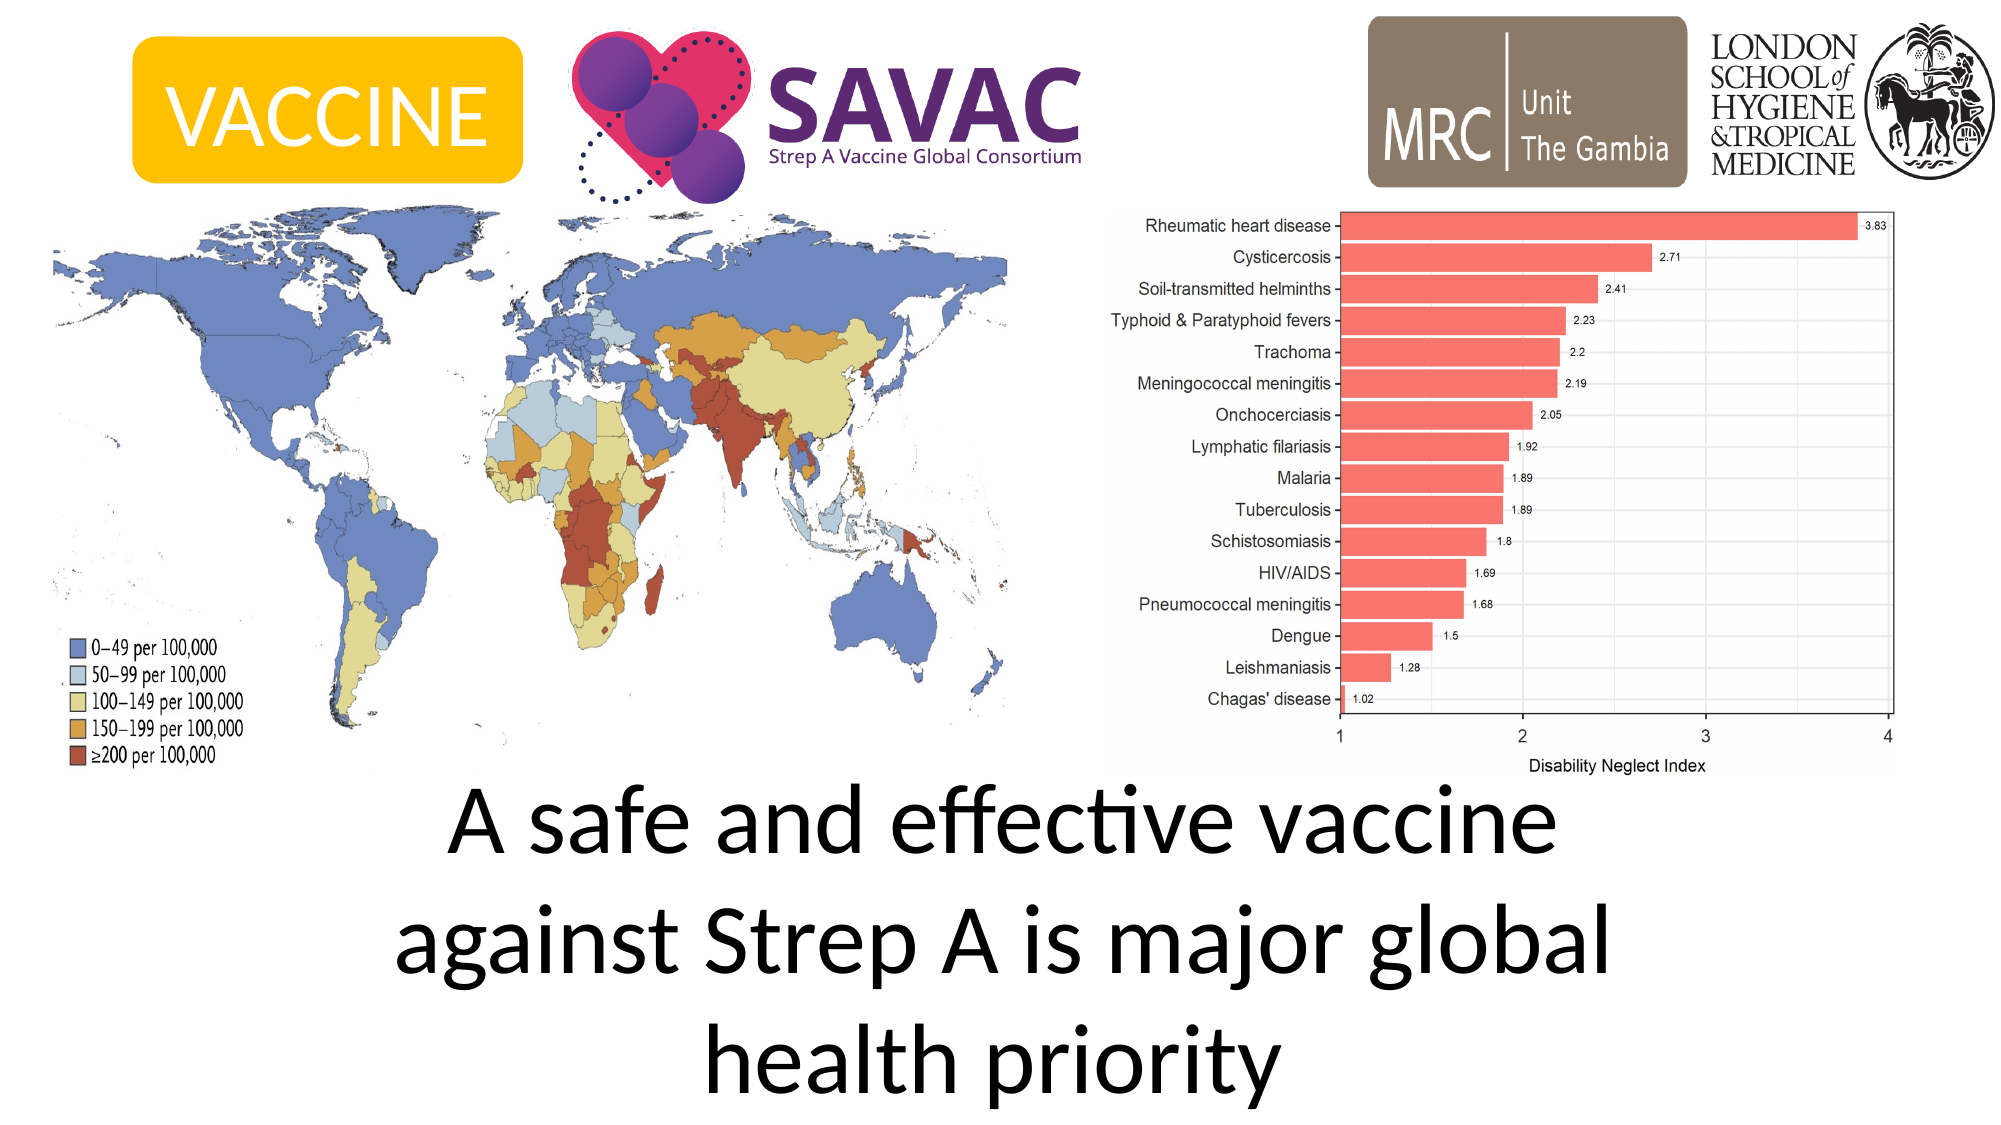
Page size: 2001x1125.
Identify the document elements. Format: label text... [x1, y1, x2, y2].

text_box A safe and effective vaccine against Strep A is major global health priority [304, 746, 1704, 1121]
text_box VACCINE [131, 35, 525, 183]
picture [37, 15, 1089, 774]
picture [1109, 0, 2001, 776]
